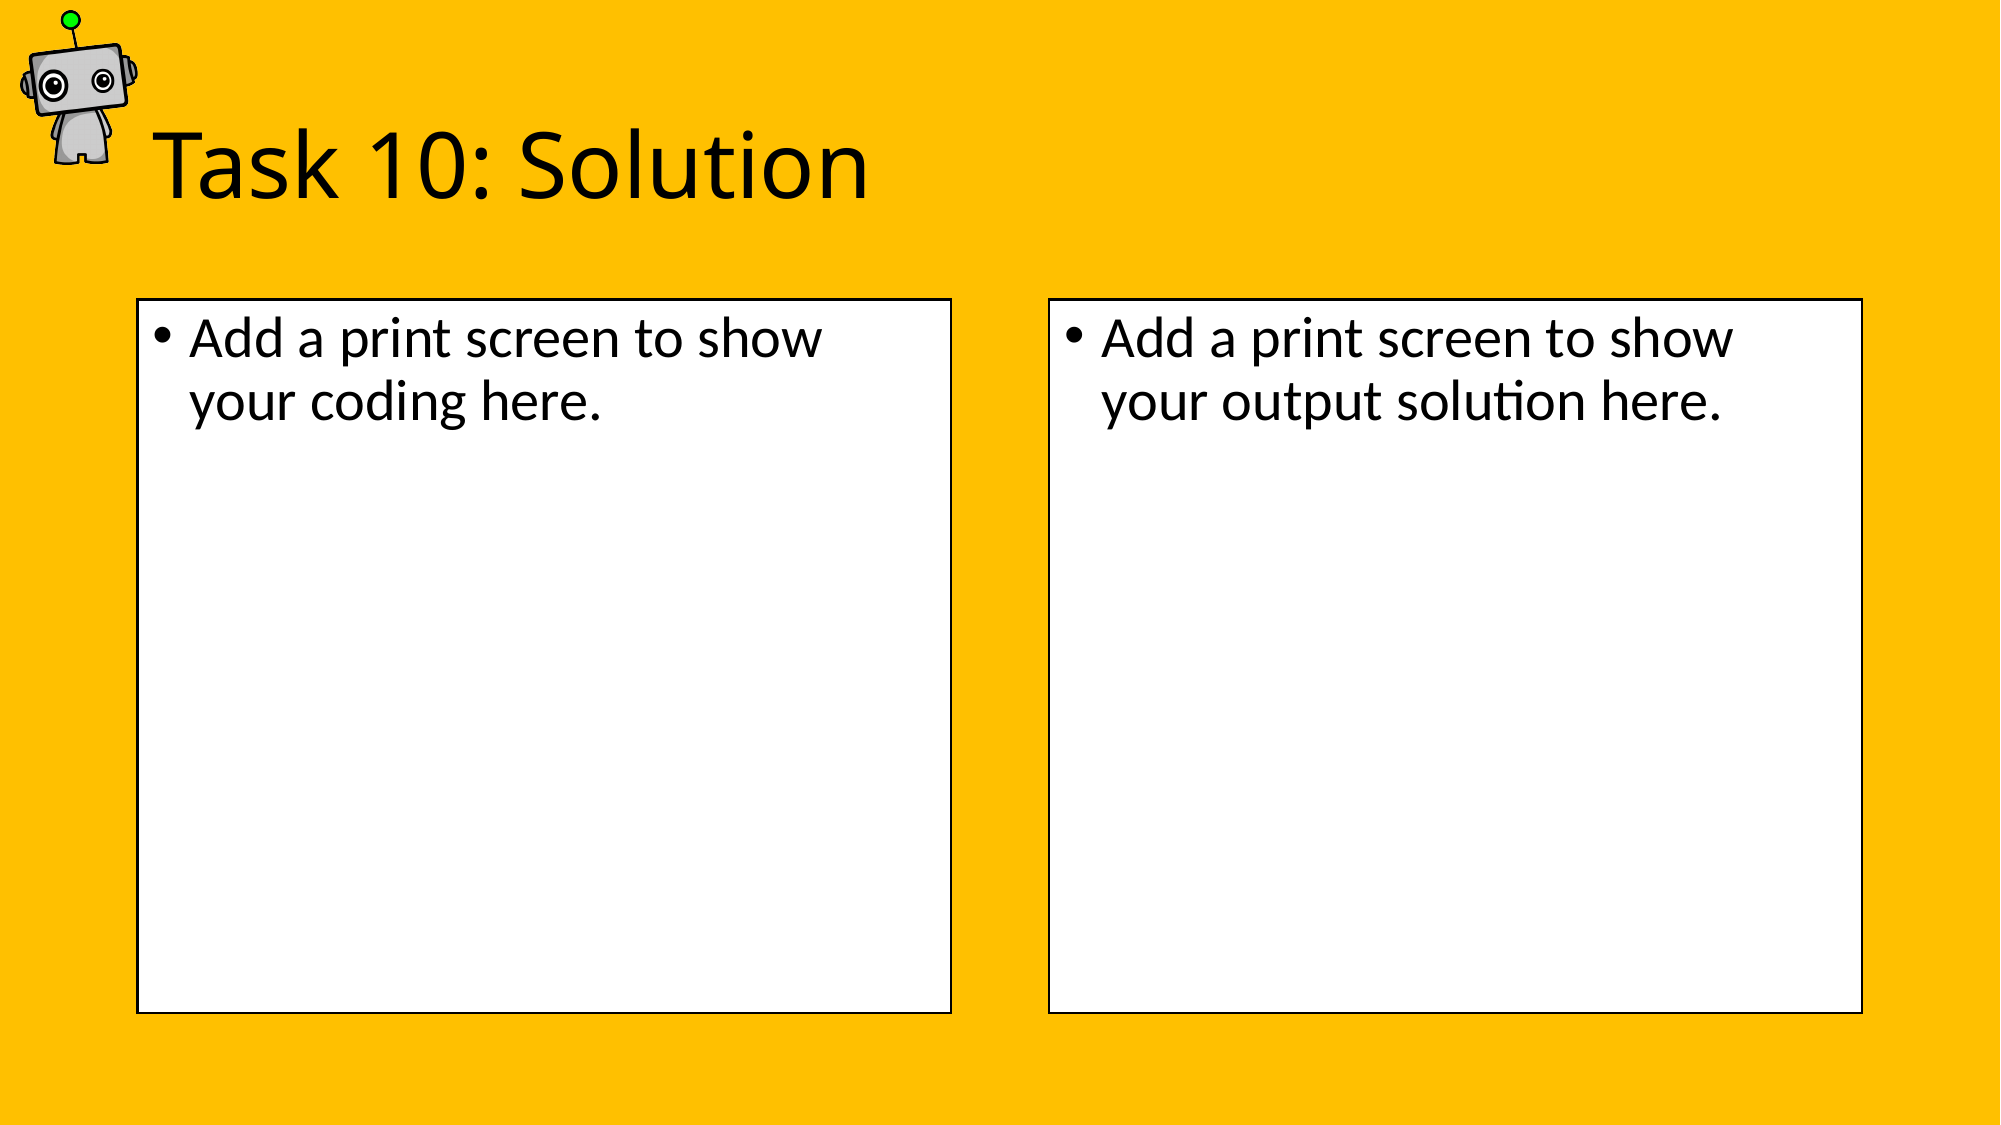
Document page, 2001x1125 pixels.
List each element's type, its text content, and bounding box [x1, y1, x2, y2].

picture [20, 10, 138, 165]
list Add a print screen to show your coding here. [136, 298, 952, 1014]
title Task 10: Solution [137, 59, 1863, 278]
text_box Add a print screen to show your output solution here. [1048, 298, 1863, 1014]
